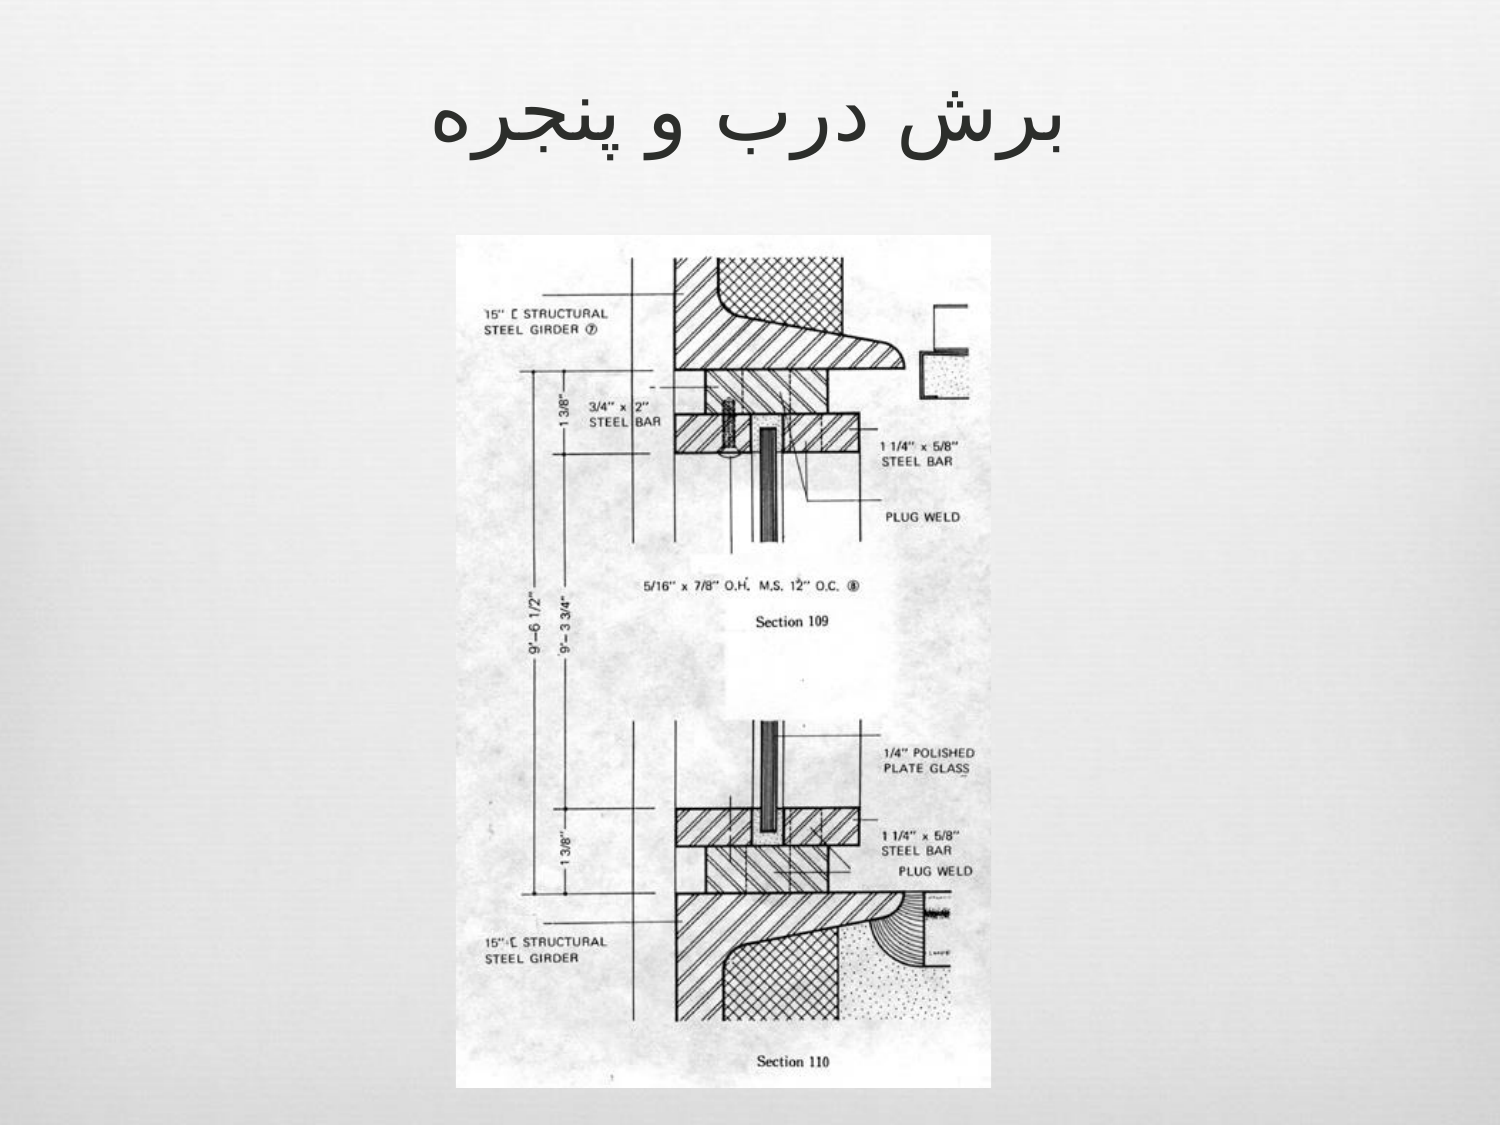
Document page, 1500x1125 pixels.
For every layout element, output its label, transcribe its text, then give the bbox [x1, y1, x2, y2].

title برش درب و پنجره [162, 54, 1338, 245]
text_box [455, 235, 992, 1088]
picture [0, 0, 1500, 1125]
